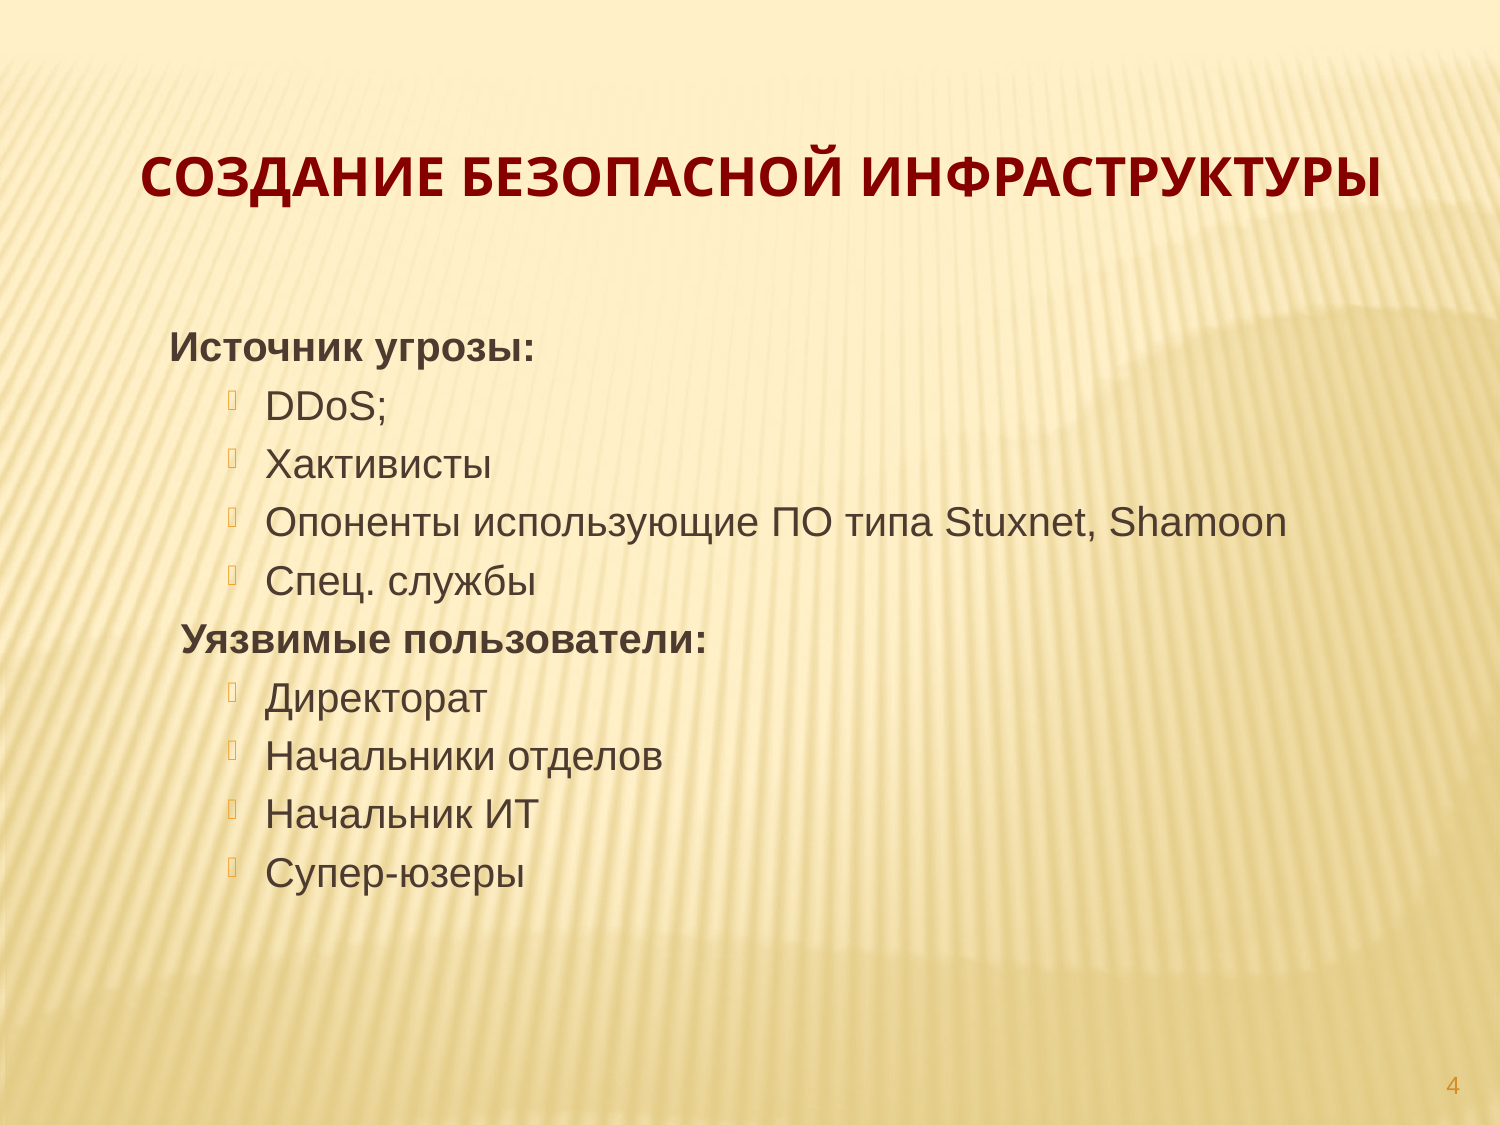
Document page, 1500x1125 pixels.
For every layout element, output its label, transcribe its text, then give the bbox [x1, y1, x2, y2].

title Создание безопасной инфраструктуры [87, 62, 1438, 288]
list Источник угрозы: DDoS; Хактивисты Опоненты использующие ПО типа Stuxnet, Shamoon Спец. службы Уязвимые пользователи: Директорат Начальники отделов Начальник ИТ Супер-юзеры [62, 312, 1413, 925]
slide_number 4 [1350, 1062, 1475, 1103]
